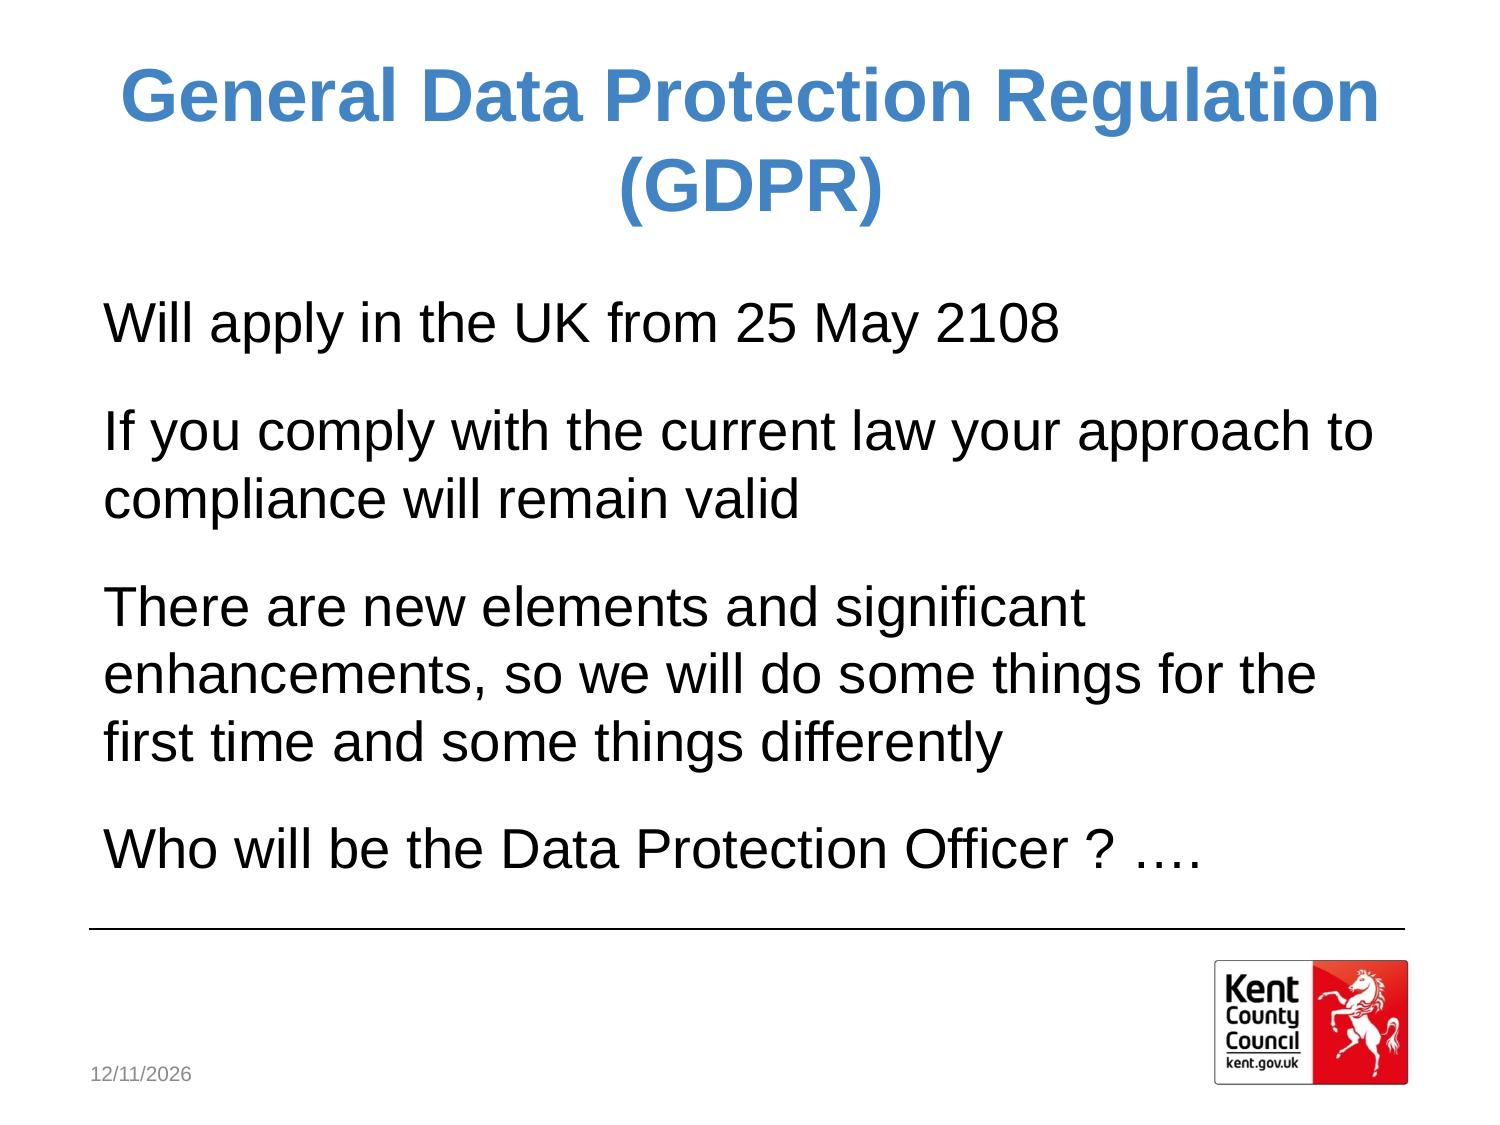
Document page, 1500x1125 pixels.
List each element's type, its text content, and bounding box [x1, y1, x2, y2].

picture [1210, 1022, 1412, 1090]
title General Data Protection Regulation (GDPR) [76, 42, 1427, 231]
list Will apply in the UK from 25 May 2108 If you comply with the current law your approach to compliance will remain valid There are new elements and significant enhancements, so we will do some things for the first time and some things differently Who will be the Data Protection Officer ? …. [88, 278, 1439, 1022]
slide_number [75, 1042, 425, 1103]
